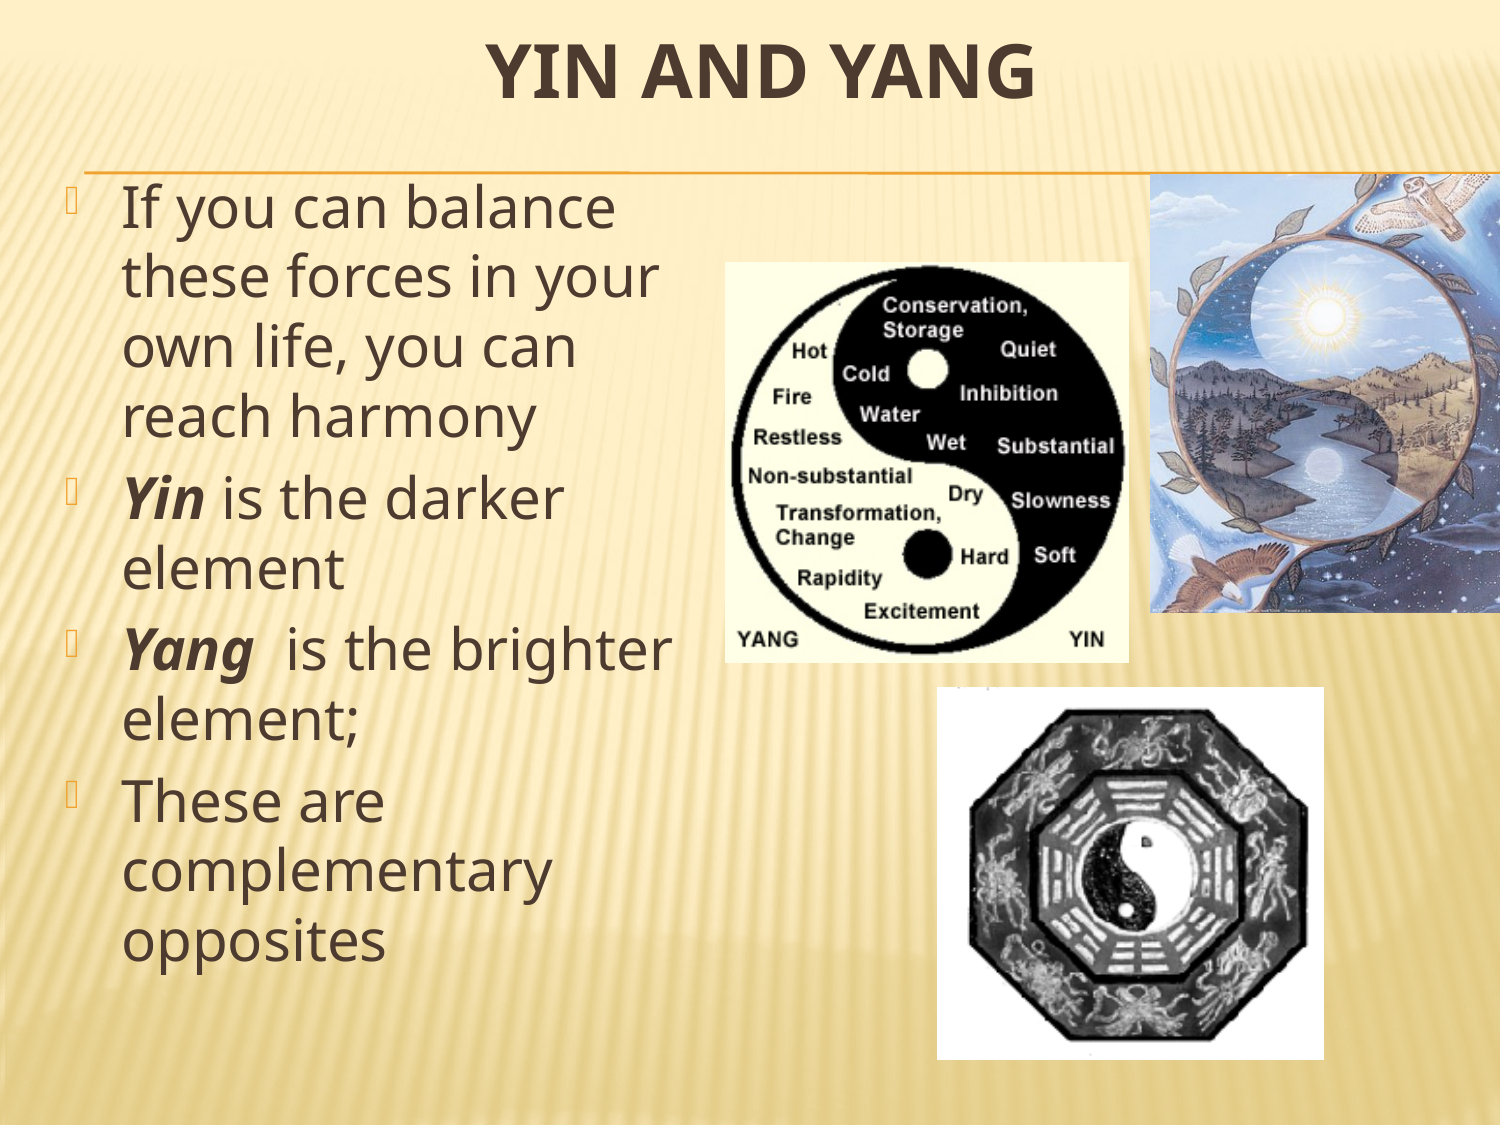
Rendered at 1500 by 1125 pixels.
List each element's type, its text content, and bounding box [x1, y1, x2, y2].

list If you can balance these forces in your own life, you can reach harmony Yin is the darker element Yang is the brighter element; These are complementary opposites [50, 162, 738, 1000]
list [724, 262, 1129, 663]
picture [1150, 174, 1500, 614]
title Yin and Yang [50, 0, 1475, 138]
picture [937, 687, 1324, 1061]
